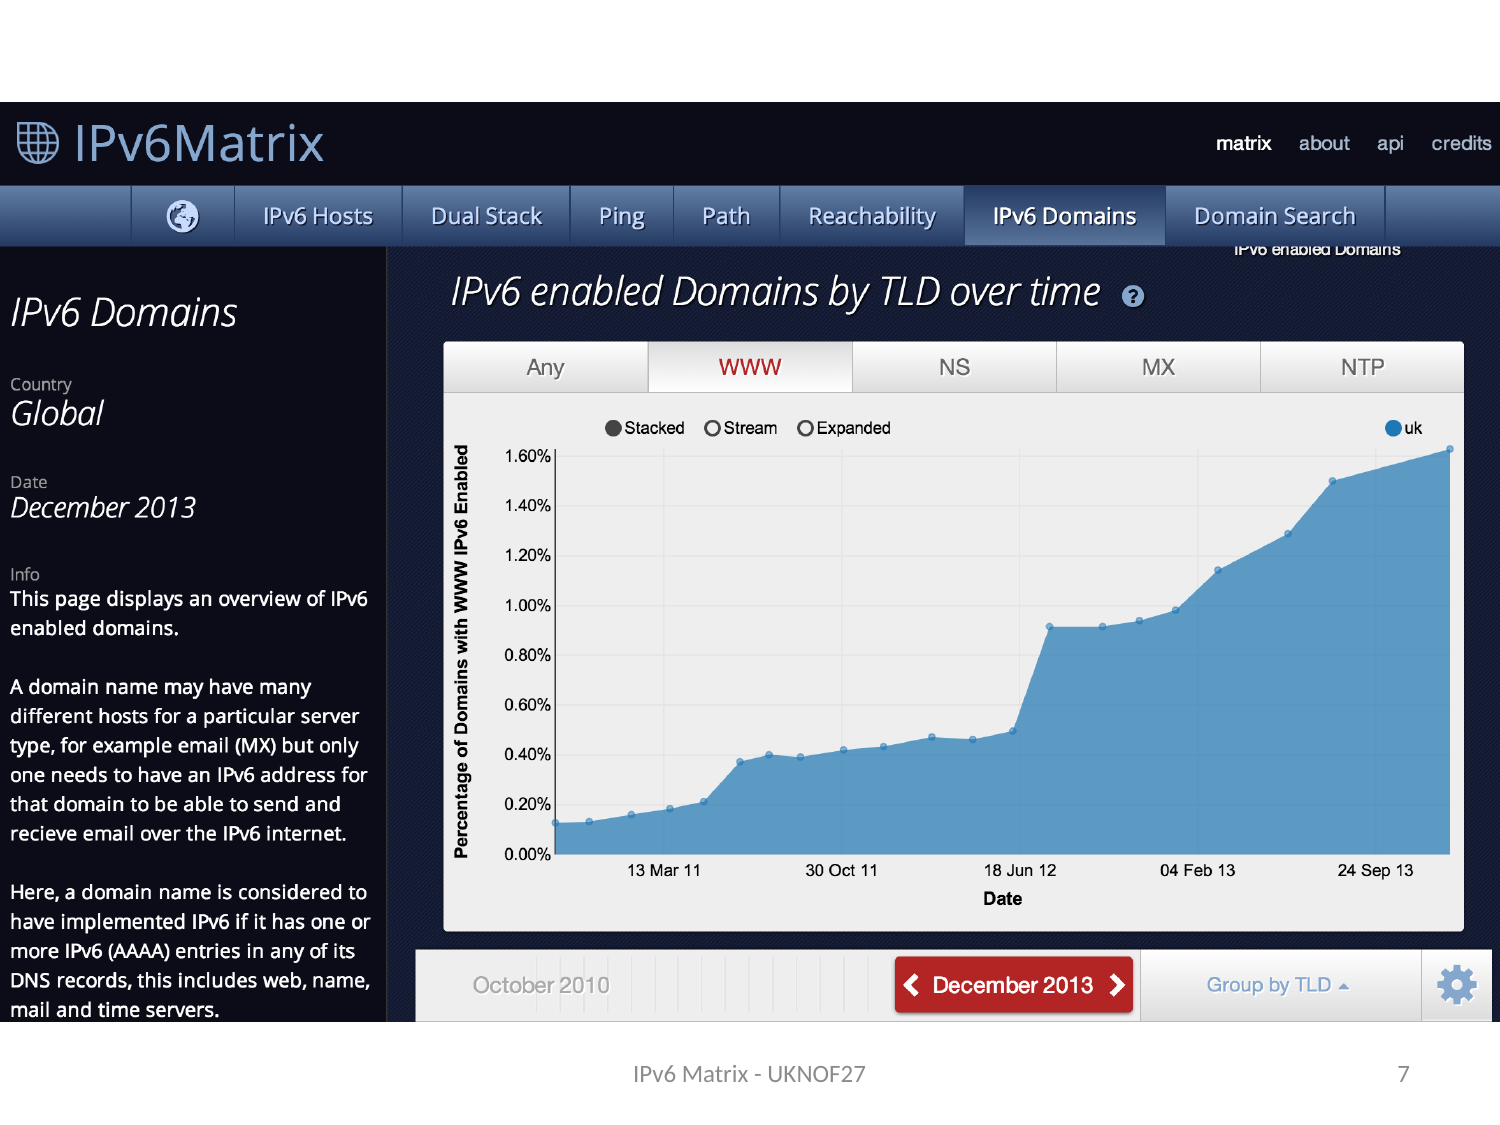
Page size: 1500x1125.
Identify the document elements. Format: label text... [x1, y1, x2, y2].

slide_number 7 [1074, 1042, 1425, 1103]
picture [0, 101, 1500, 1023]
footer IPv6 Matrix - UKNOF27 [512, 1042, 988, 1103]
